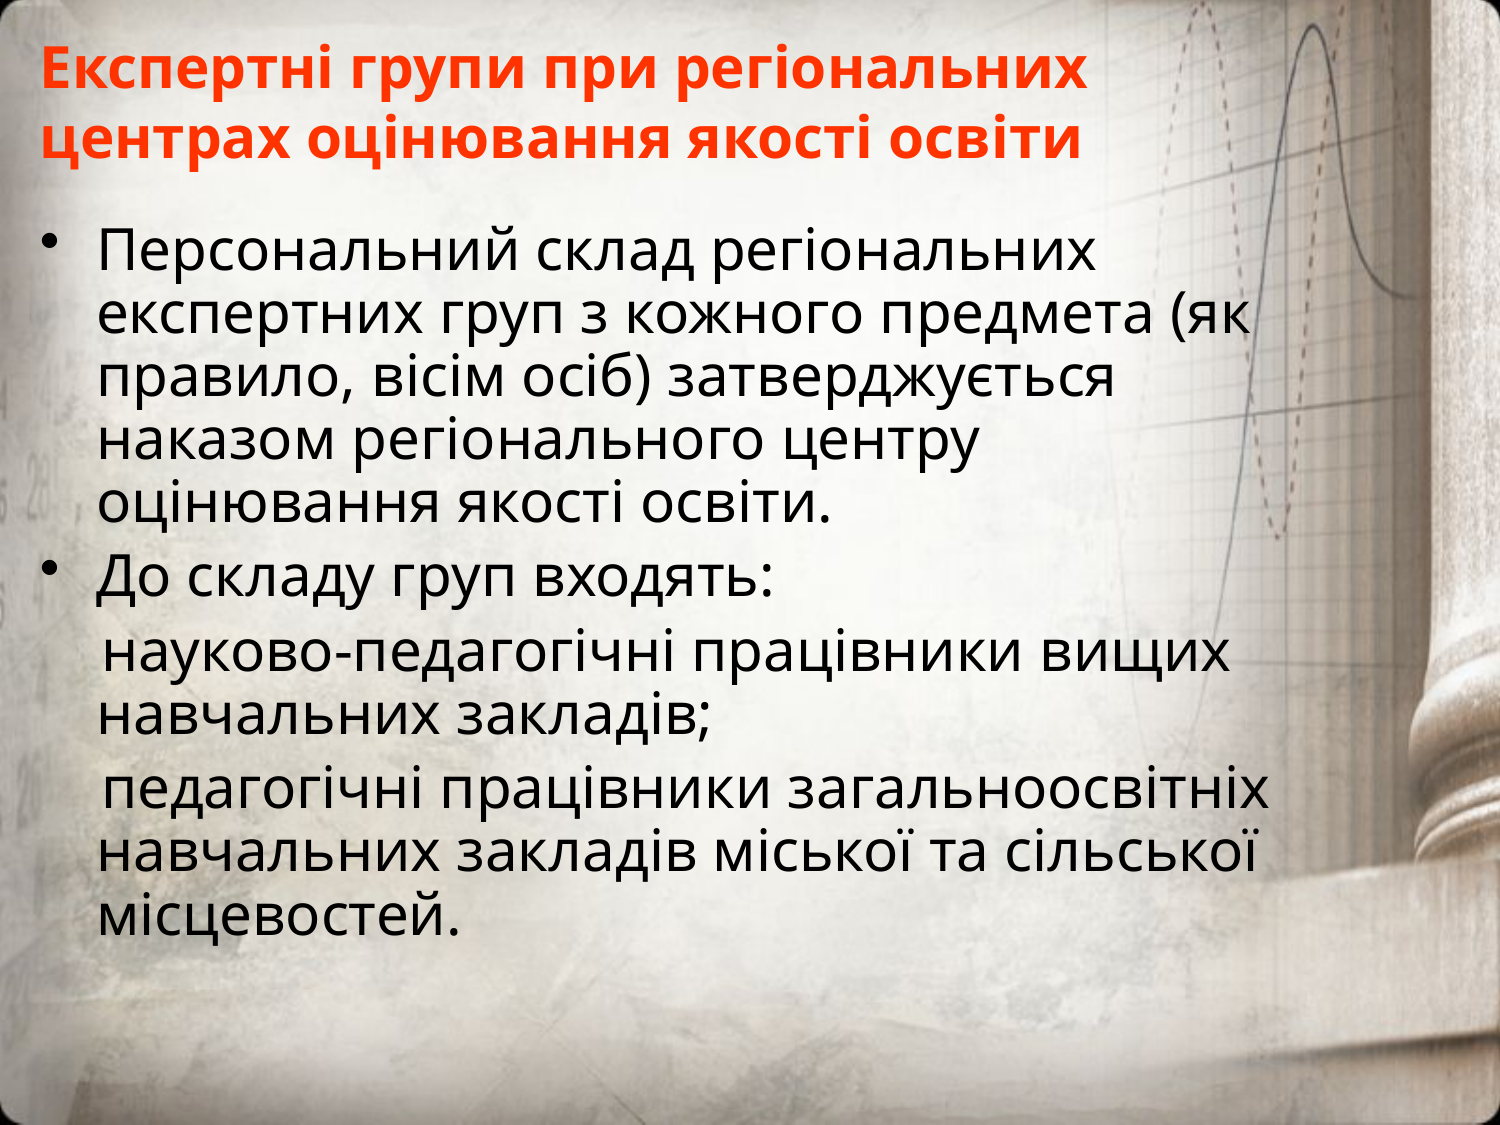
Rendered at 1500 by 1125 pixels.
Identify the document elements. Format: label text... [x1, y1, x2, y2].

picture [0, 0, 1500, 1125]
list Персональний склад регіональних експертних груп з кожного предмета (як правило, вісім осіб) затверджується наказом регіонального центру оцінювання якості освіти. До складу груп входять: науково-педагогічні працівники вищих навчальних закладів; педагогічні працівники загальноосвітніх навчальних закладів міської та сільської місцевостей. [24, 212, 1326, 1001]
title Експертні групи при регіональних центрах оцінювання якості освіти [24, 24, 1326, 176]
